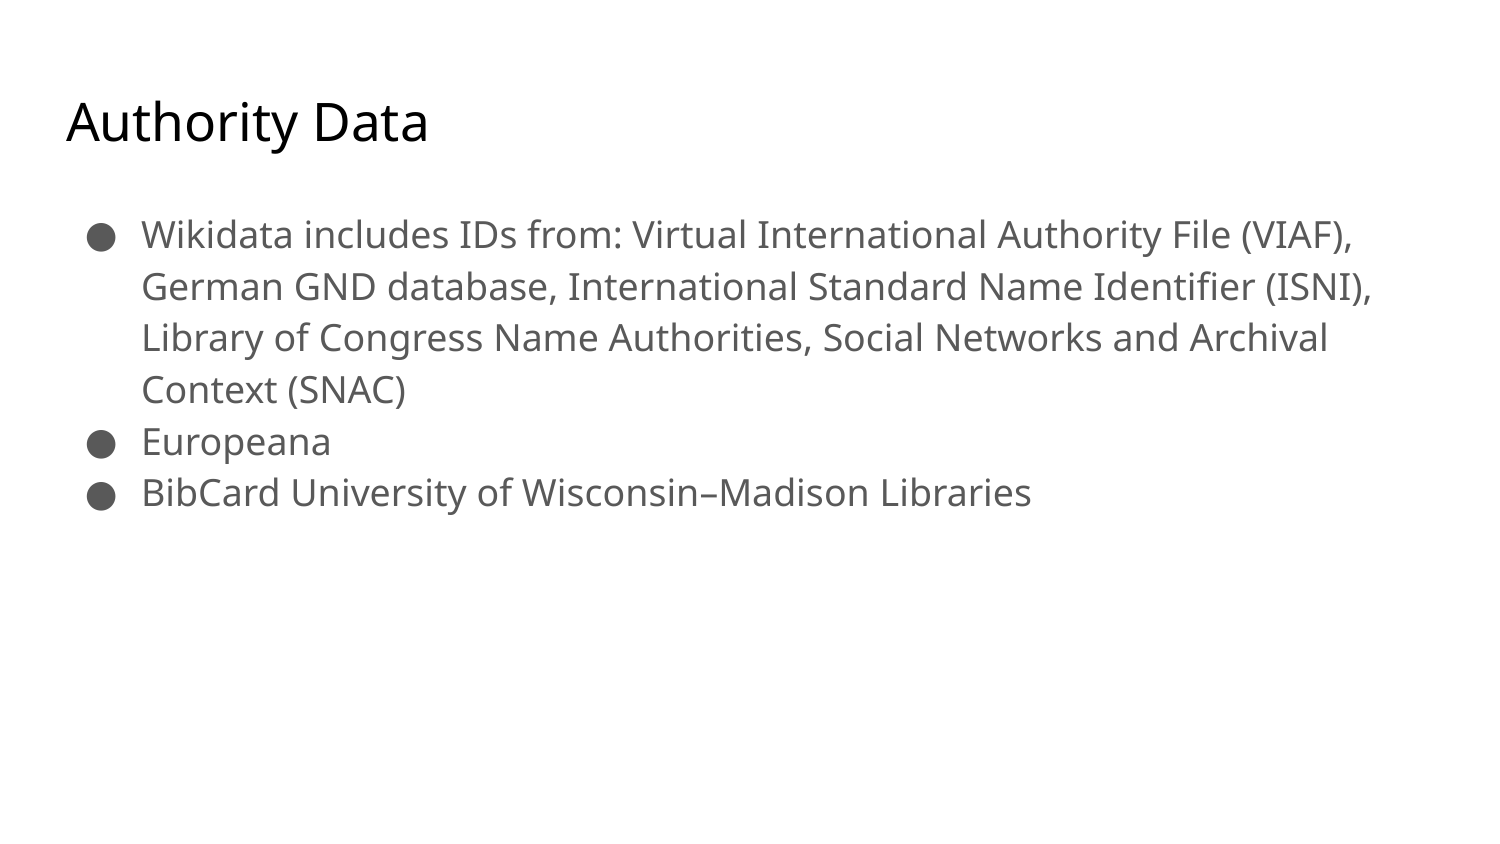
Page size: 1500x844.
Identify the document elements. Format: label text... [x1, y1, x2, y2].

list Wikidata includes IDs from: Virtual International Authority File (VIAF), German GND database, International Standard Name Identifier (ISNI), Library of Congress Name Authorities, Social Networks and Archival Context (SNAC) Europeana BibCard University of Wisconsin–Madison Libraries [51, 189, 1449, 750]
title Authority Data [51, 72, 1449, 167]
